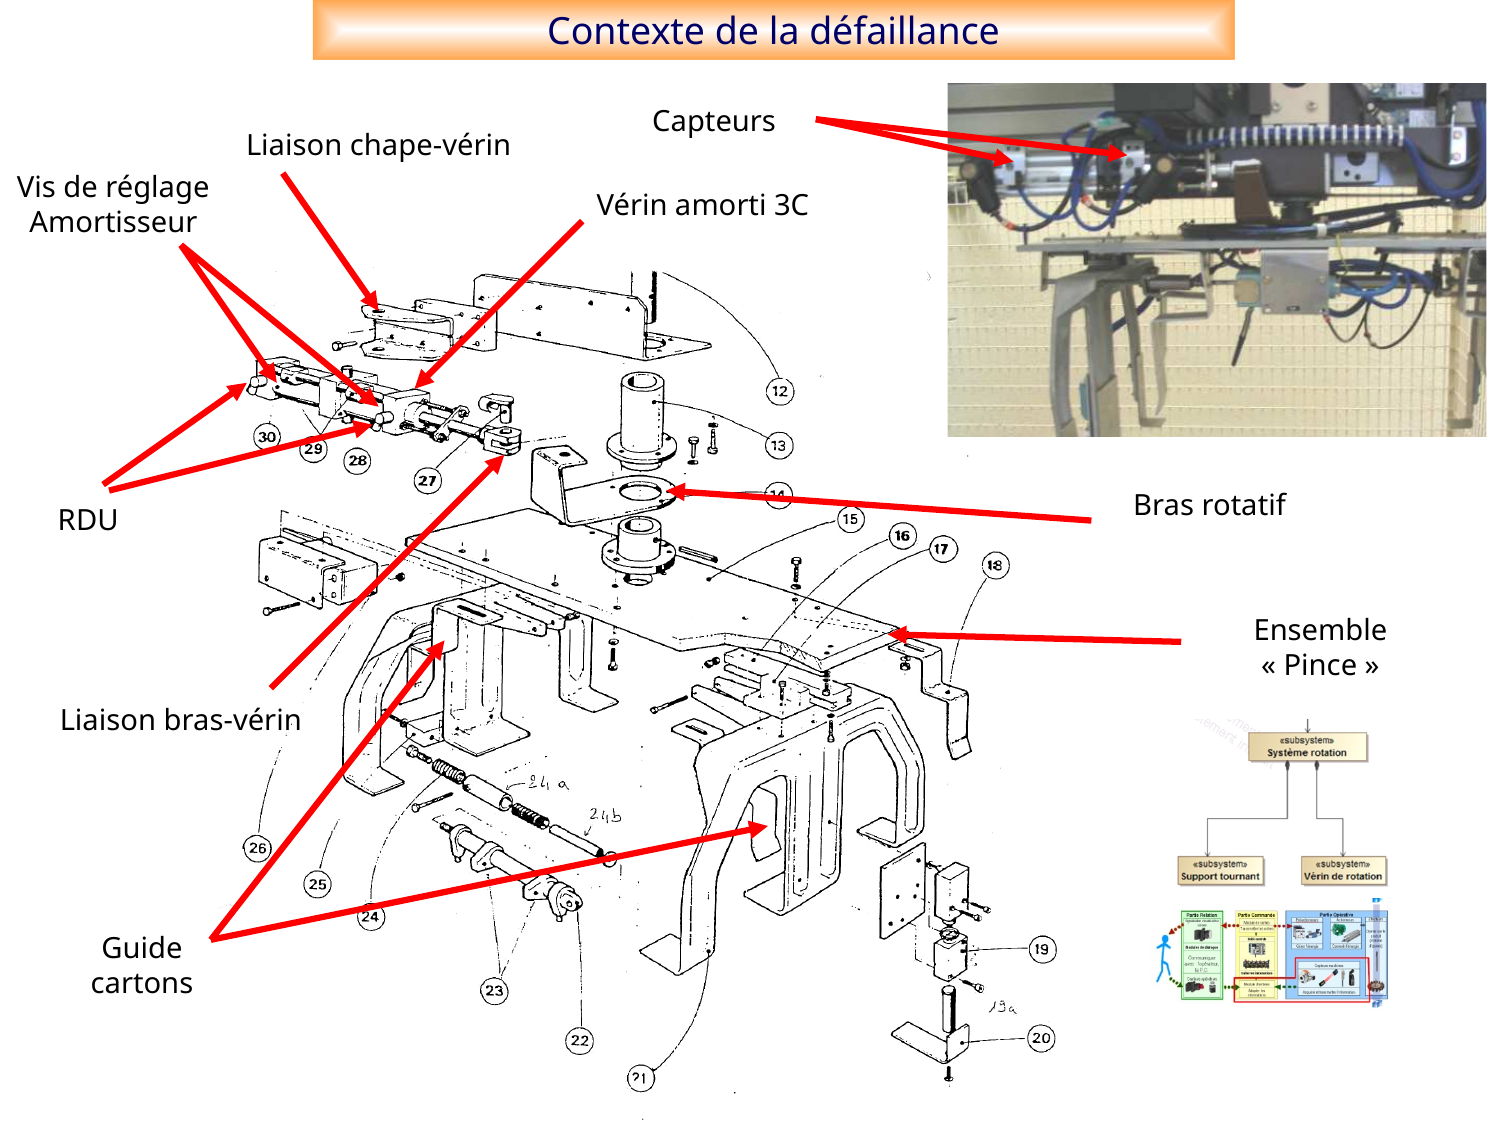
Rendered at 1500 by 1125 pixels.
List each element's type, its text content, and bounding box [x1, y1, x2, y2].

text_box Vérin amorti 3C [534, 179, 872, 229]
text_box Bras rotatif [1102, 478, 1322, 529]
picture [1151, 718, 1409, 1010]
text_box Guide cartons [67, 921, 211, 1007]
text_box Vis de réglage Amortisseur [1, 161, 226, 246]
text_box Contexte de la défaillance [312, 0, 1235, 60]
picture [216, 83, 1487, 1124]
text_box RDU [13, 493, 163, 544]
text_box Ensemble « Pince » [1199, 604, 1442, 689]
text_box Capteurs [630, 95, 798, 145]
text_box Liaison chape-vérin [228, 119, 529, 169]
text_box Liaison bras-vérin [31, 694, 211, 744]
